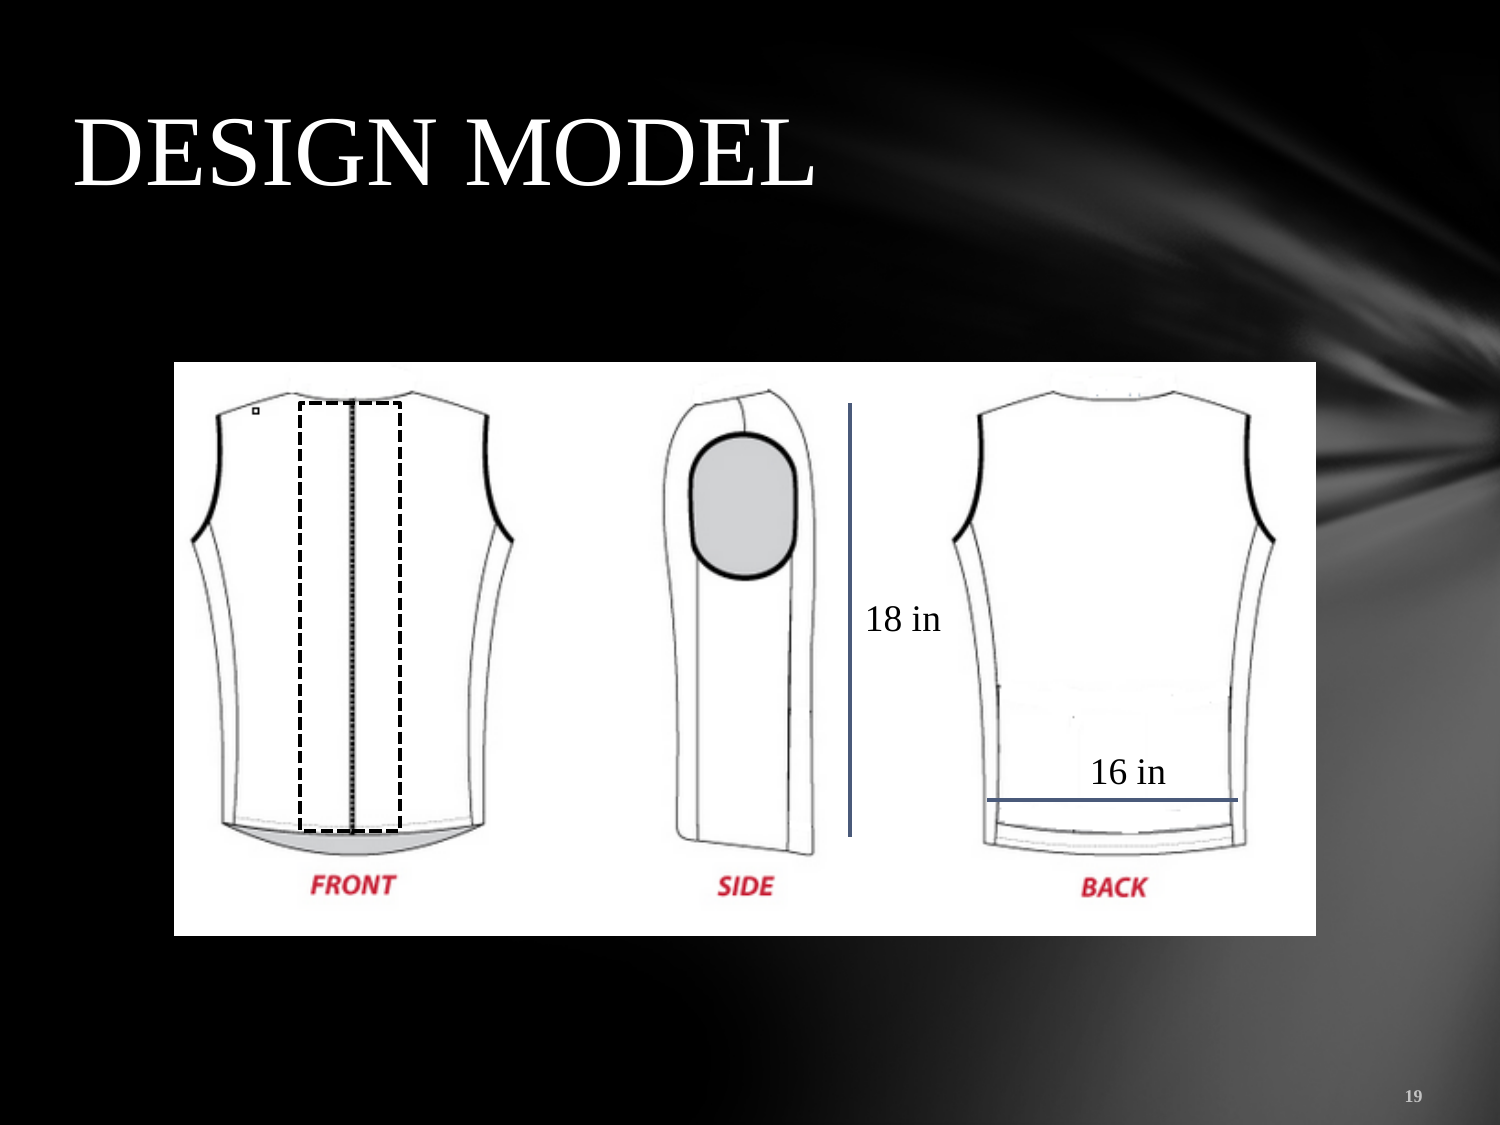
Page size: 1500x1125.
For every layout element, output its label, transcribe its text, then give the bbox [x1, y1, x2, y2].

slide_number 19 [1293, 1073, 1438, 1115]
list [174, 362, 1317, 936]
title DESIGN MODEL [57, 37, 1318, 213]
